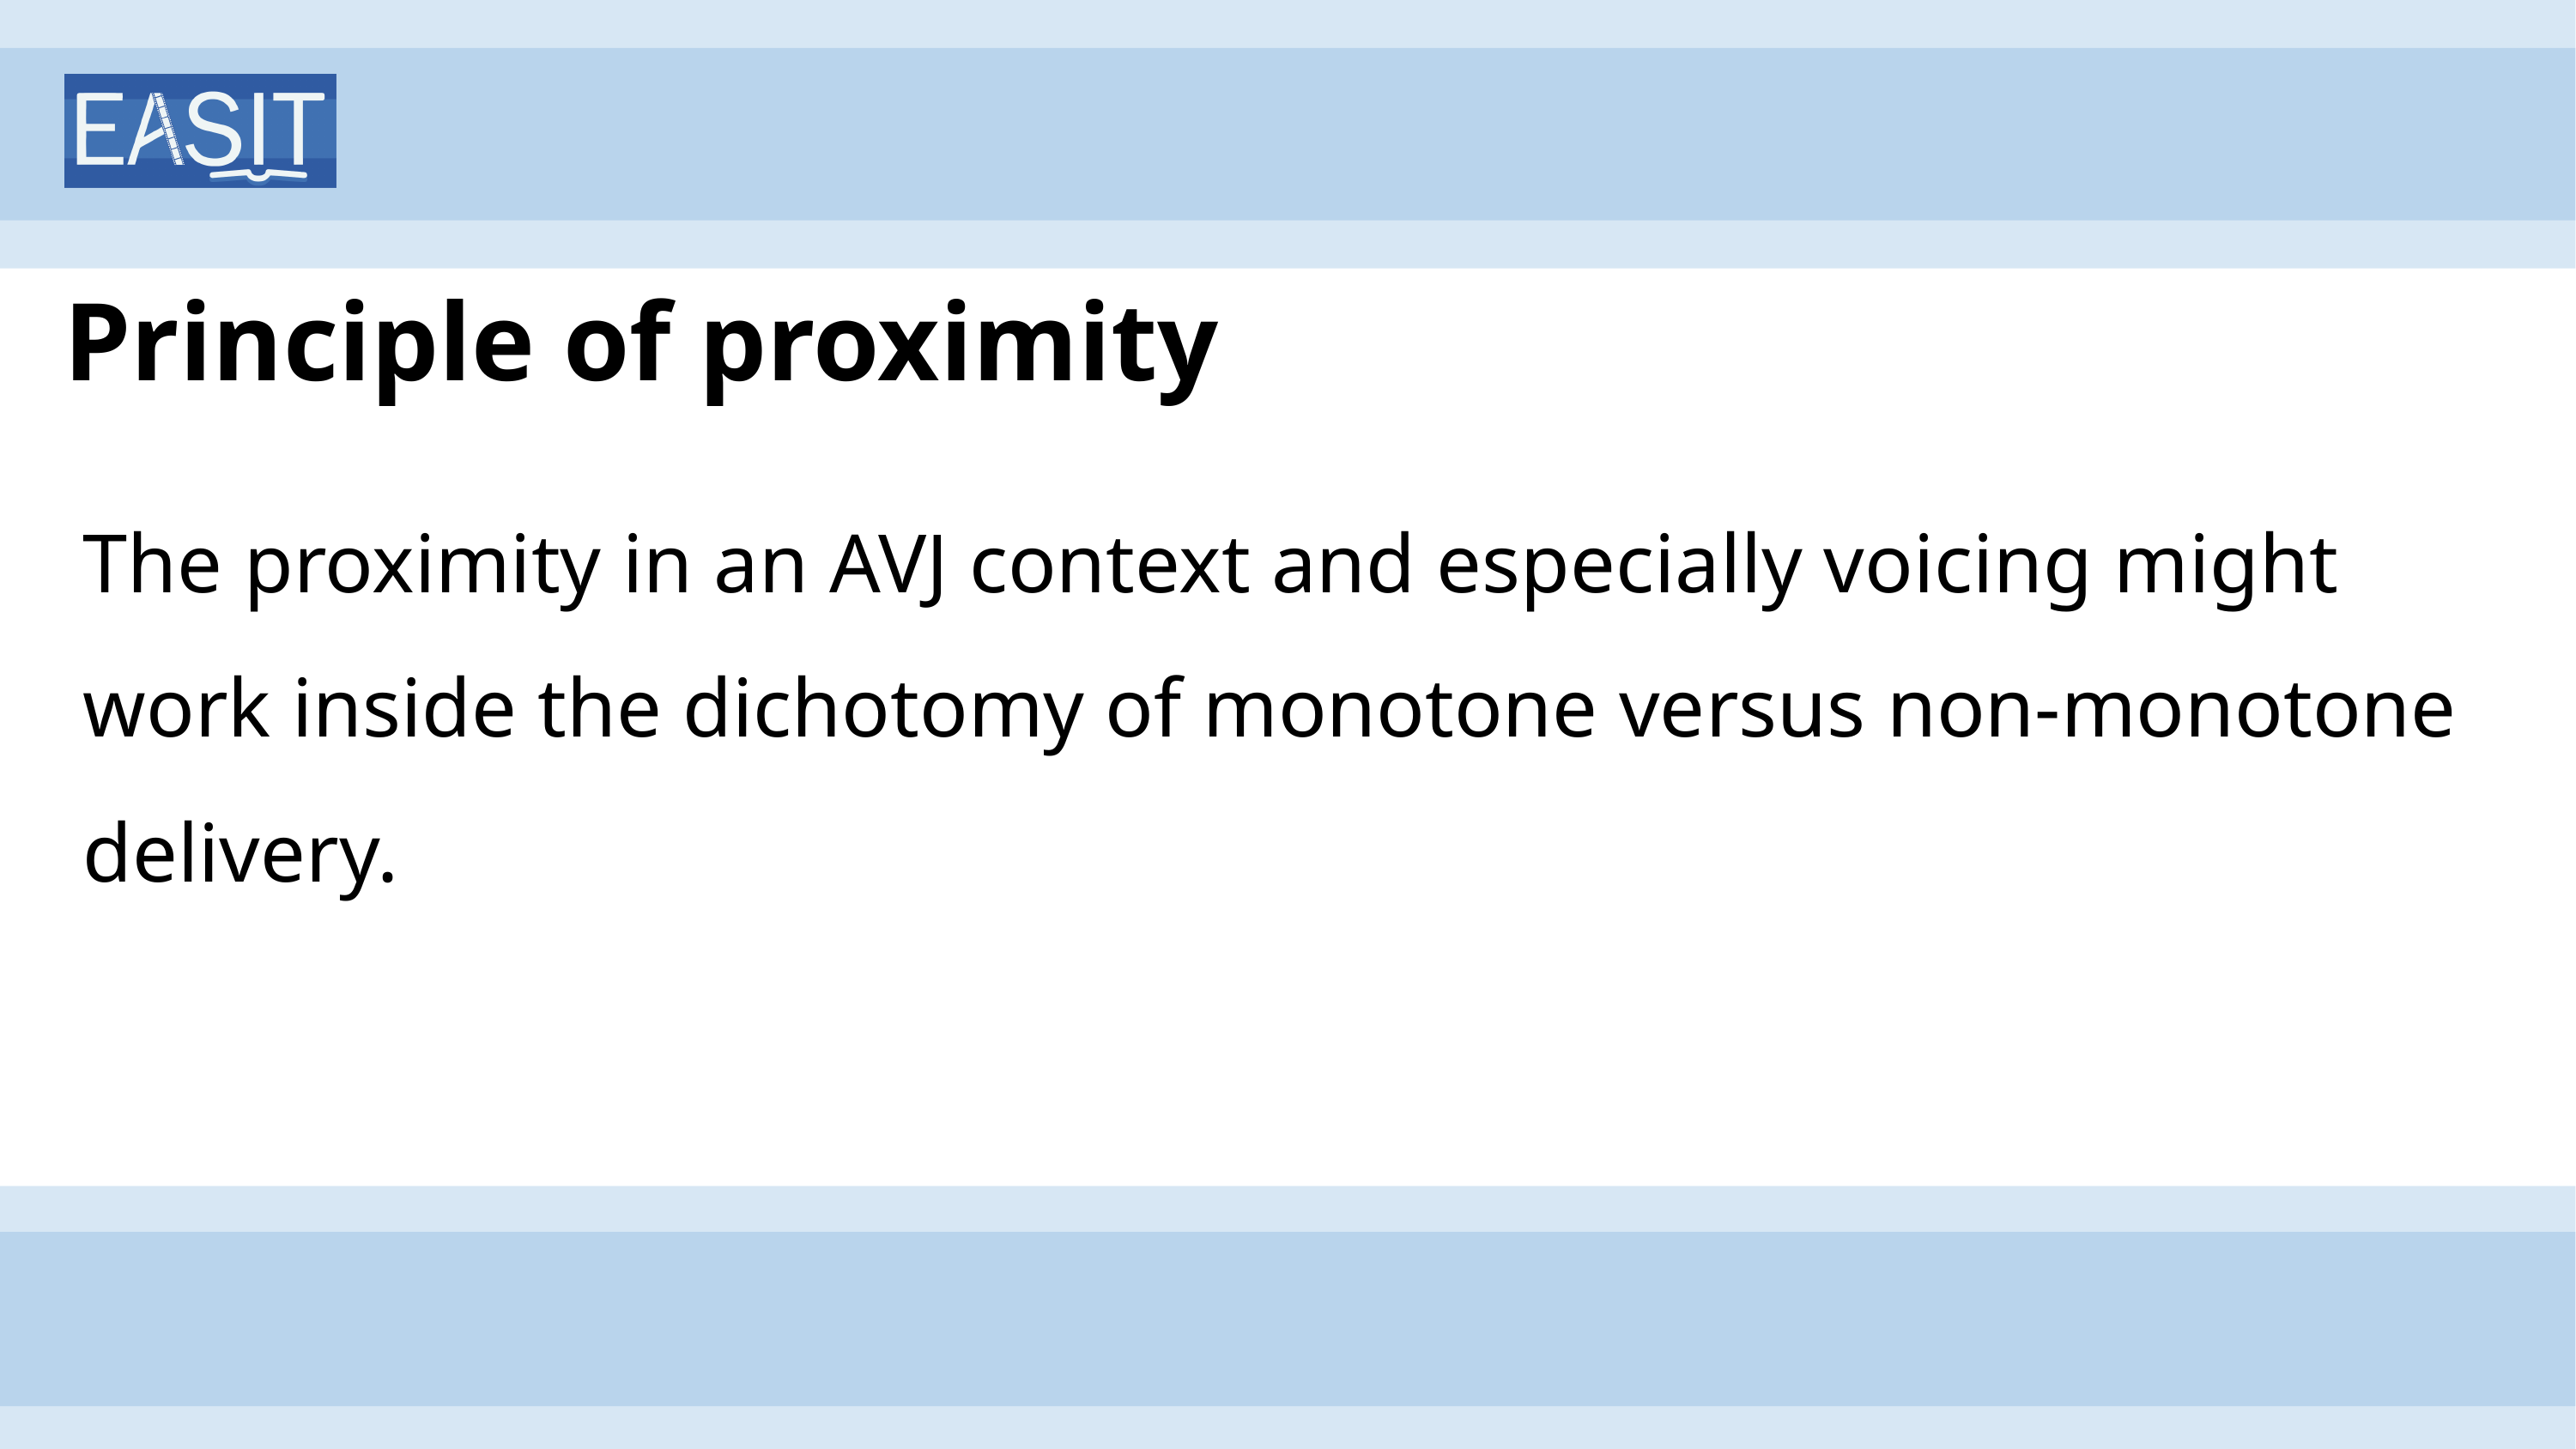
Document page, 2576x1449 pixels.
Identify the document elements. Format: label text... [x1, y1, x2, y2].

title Principle of proximity [45, 271, 1759, 421]
text_box The proximity in an AVJ context and especially voicing might work inside the dichotomy of monotone versus non-monotone delivery. [64, 453, 2494, 908]
picture [64, 74, 336, 188]
